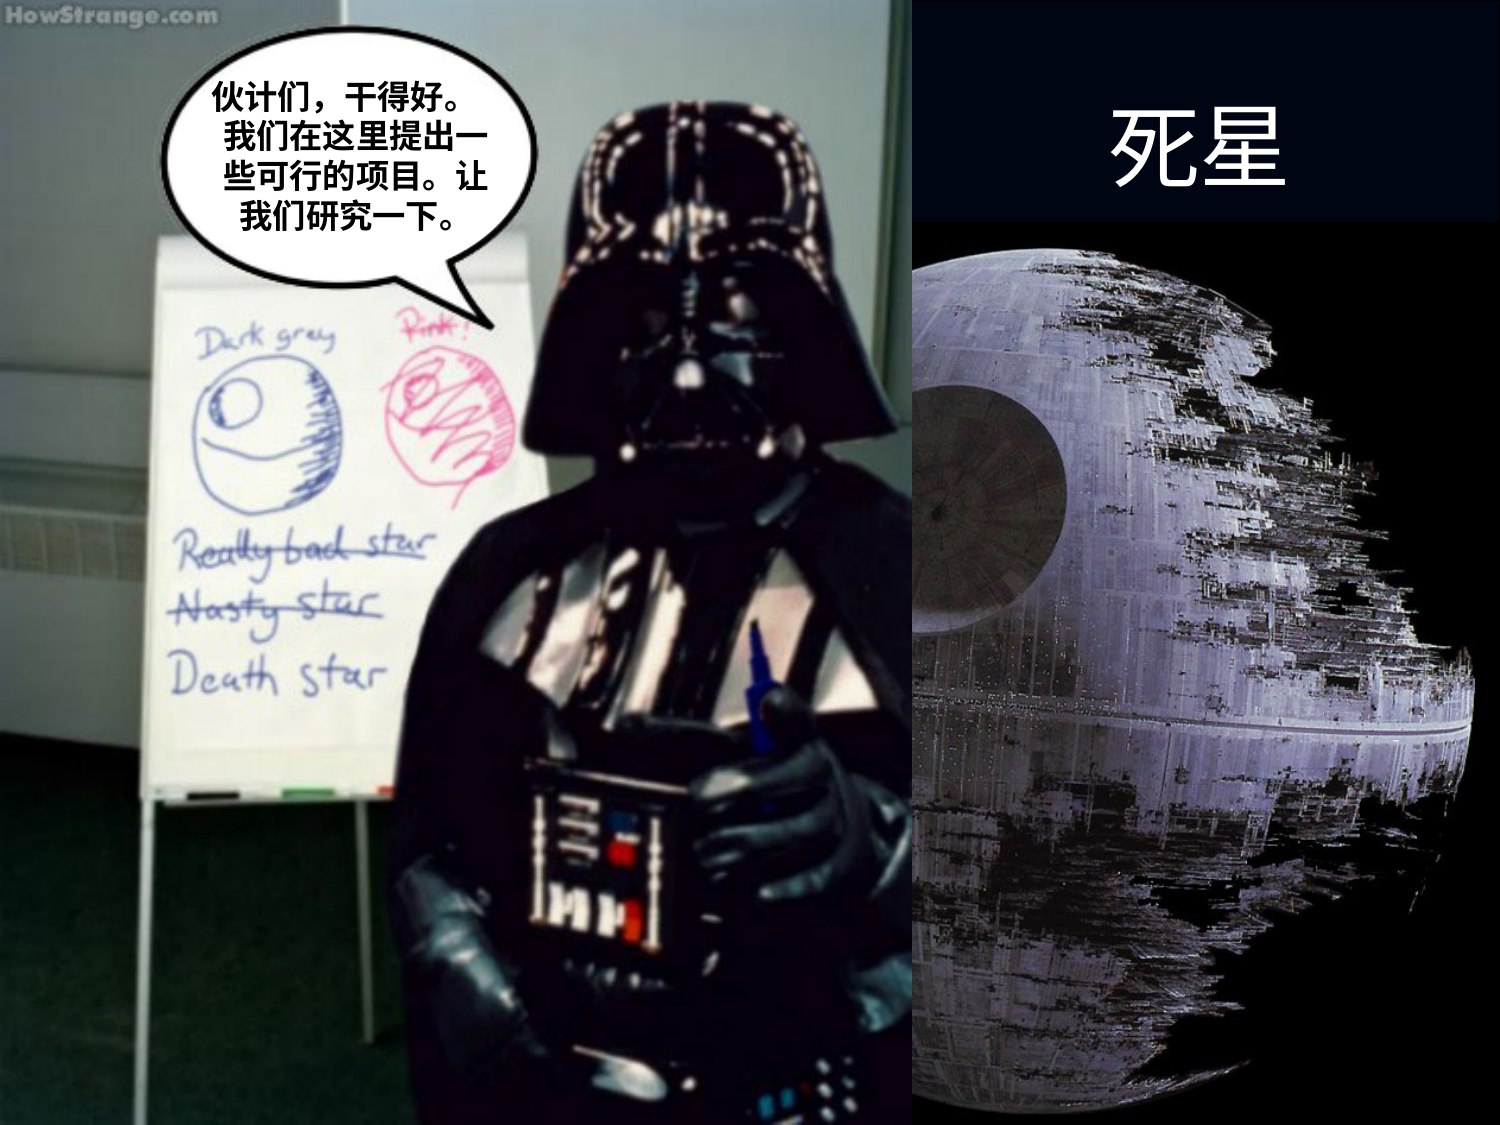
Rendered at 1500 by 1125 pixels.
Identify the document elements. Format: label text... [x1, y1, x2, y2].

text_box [0, 0, 913, 1125]
title 死星 [914, 0, 1500, 221]
picture [913, 222, 1500, 1125]
